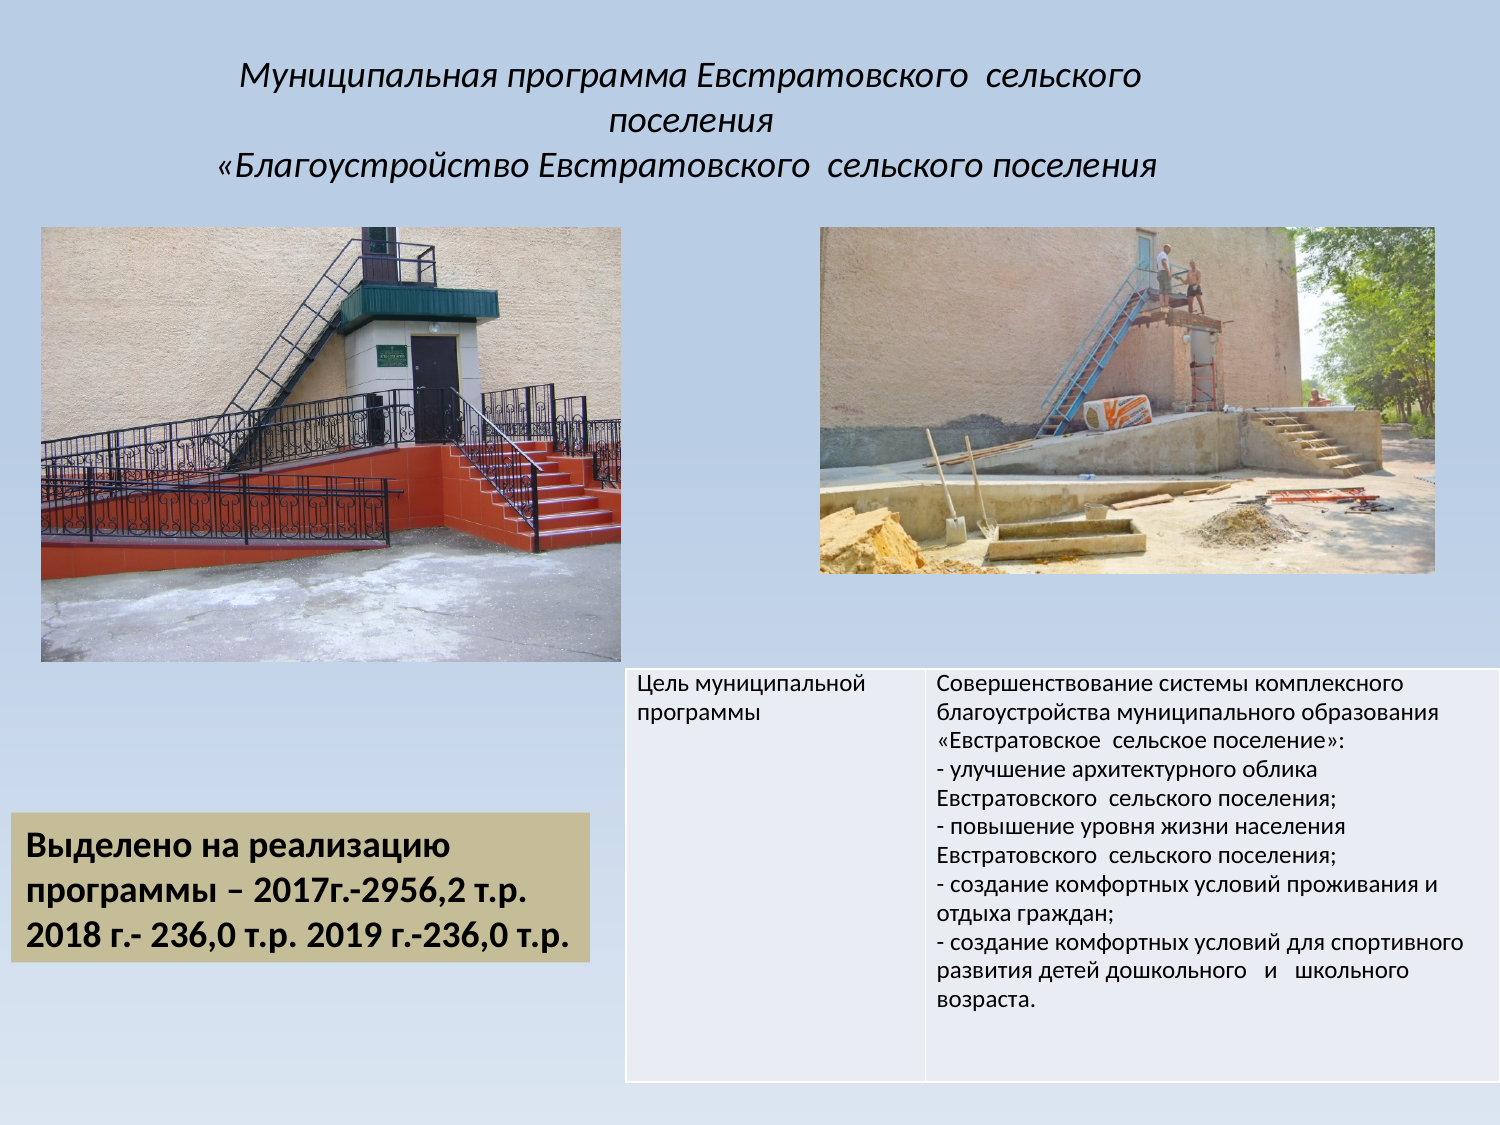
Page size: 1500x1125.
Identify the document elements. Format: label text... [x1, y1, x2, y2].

text_box Муниципальная программа Евстратовского сельского поселения «Благоустройство Евстратовского сельского поселения [182, 42, 1199, 193]
picture [41, 227, 621, 663]
picture [820, 227, 1435, 574]
table_header Цель муниципальной программы [627, 670, 925, 1081]
table_header Совершенствование системы комплексного благоустройства муниципального образования «Евстратовское сельское поселение»: - улучшение архитектурного облика Евстратовского сельского поселения; - повышение уровня жизни населения Евстратовского сельского поселения; - создание комфортных условий проживания и отдыха граждан; - создание комфортных условий для спортивного развития детей дошкольного и школьного возраста. [926, 670, 1499, 1081]
text_box Выделено на реализацию программы – 2017г.-2956,2 т.р. 2018 г.- 236,0 т.р. 2019 г.-236,0 т.р. [11, 812, 590, 963]
